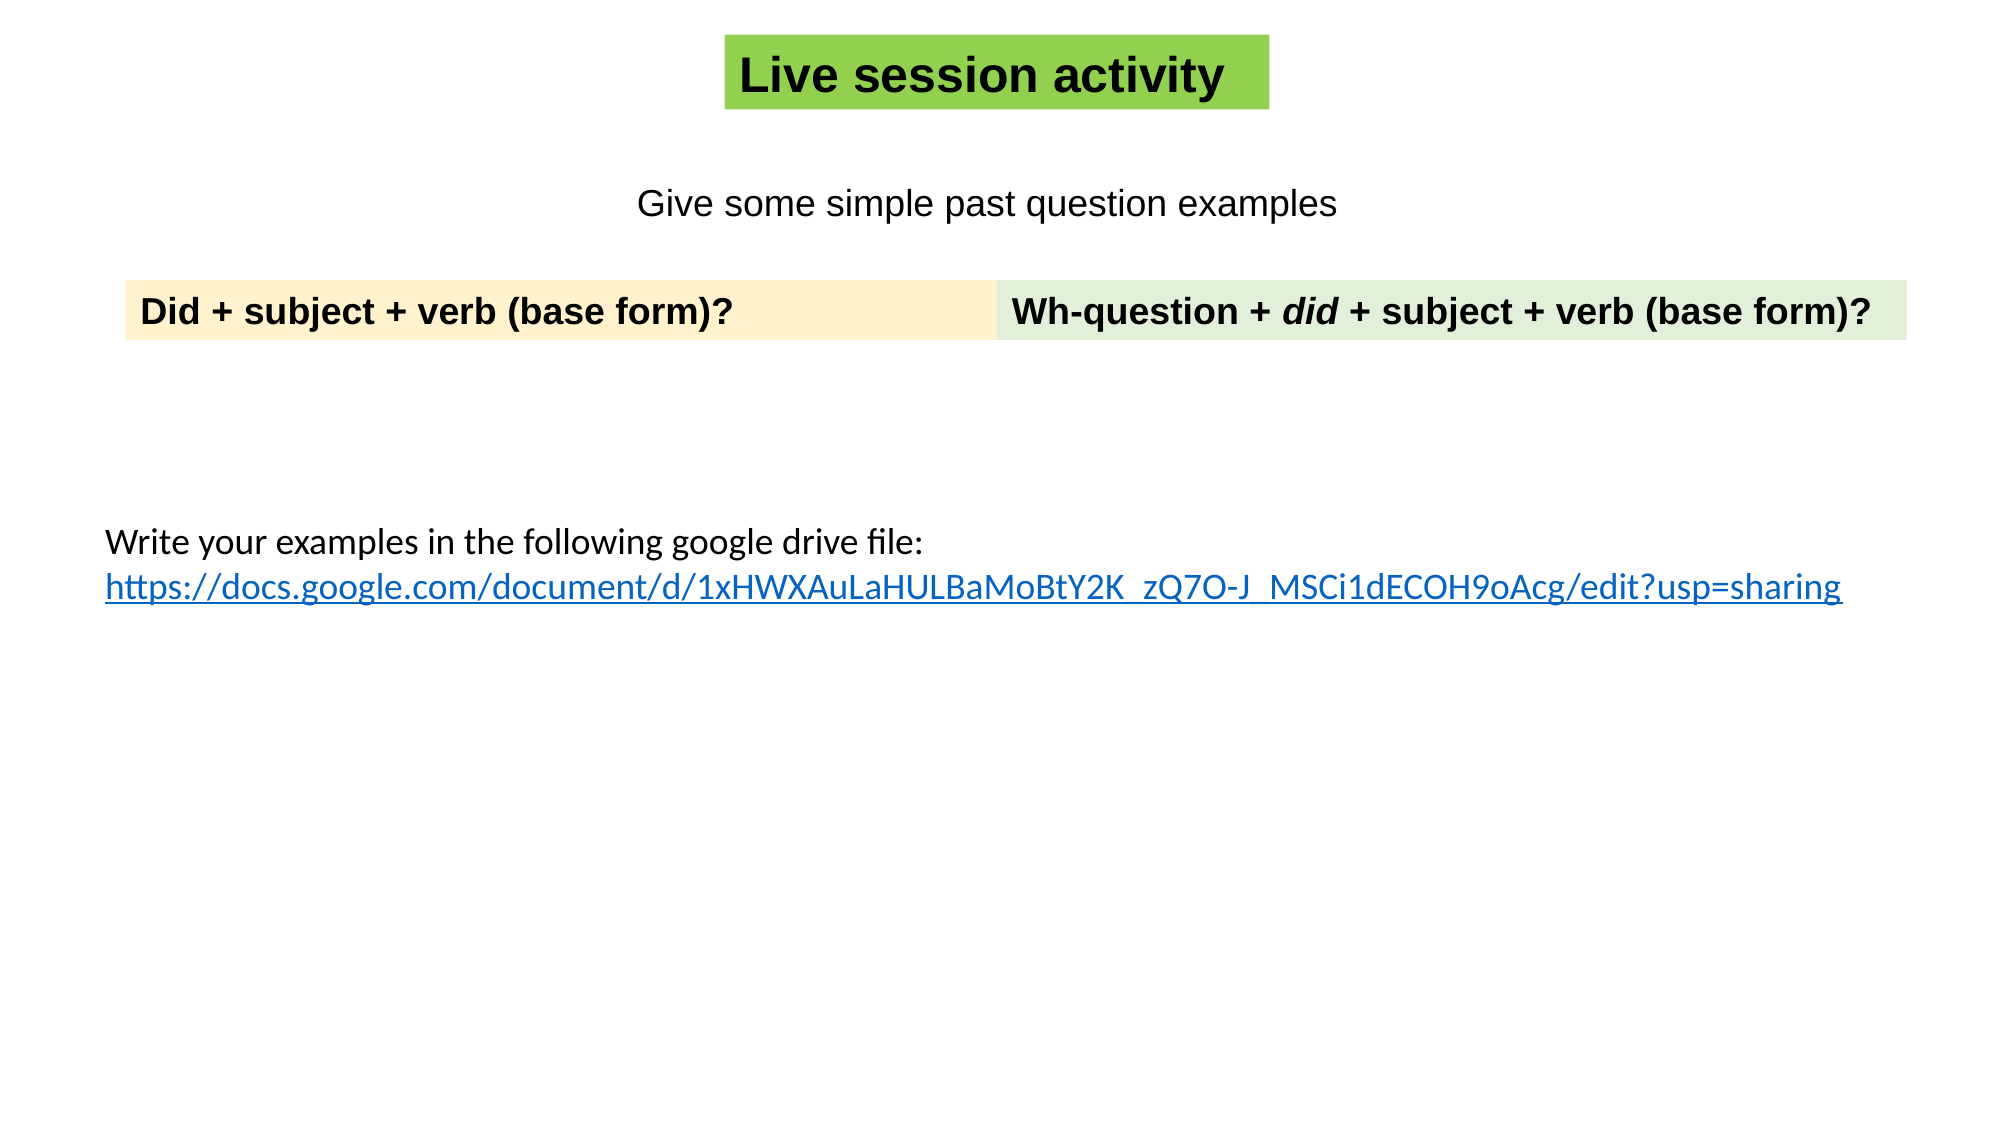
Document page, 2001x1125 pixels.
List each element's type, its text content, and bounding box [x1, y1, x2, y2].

text_box Give some simple past question examples [622, 172, 1372, 232]
text_box Write your examples in the following google drive file: https://docs.google.com/document/d/1xHWXAuLaHULBaMoBtY2K_zQ7O-J_MSCi1dECOH9oAcg/edit?usp=sharing [90, 509, 1886, 615]
text_box Live session activity [724, 34, 1270, 110]
text_box Wh-question + did + subject + verb (base form)? [997, 280, 1907, 340]
text_box Did + subject + verb (base form)? [125, 280, 997, 340]
